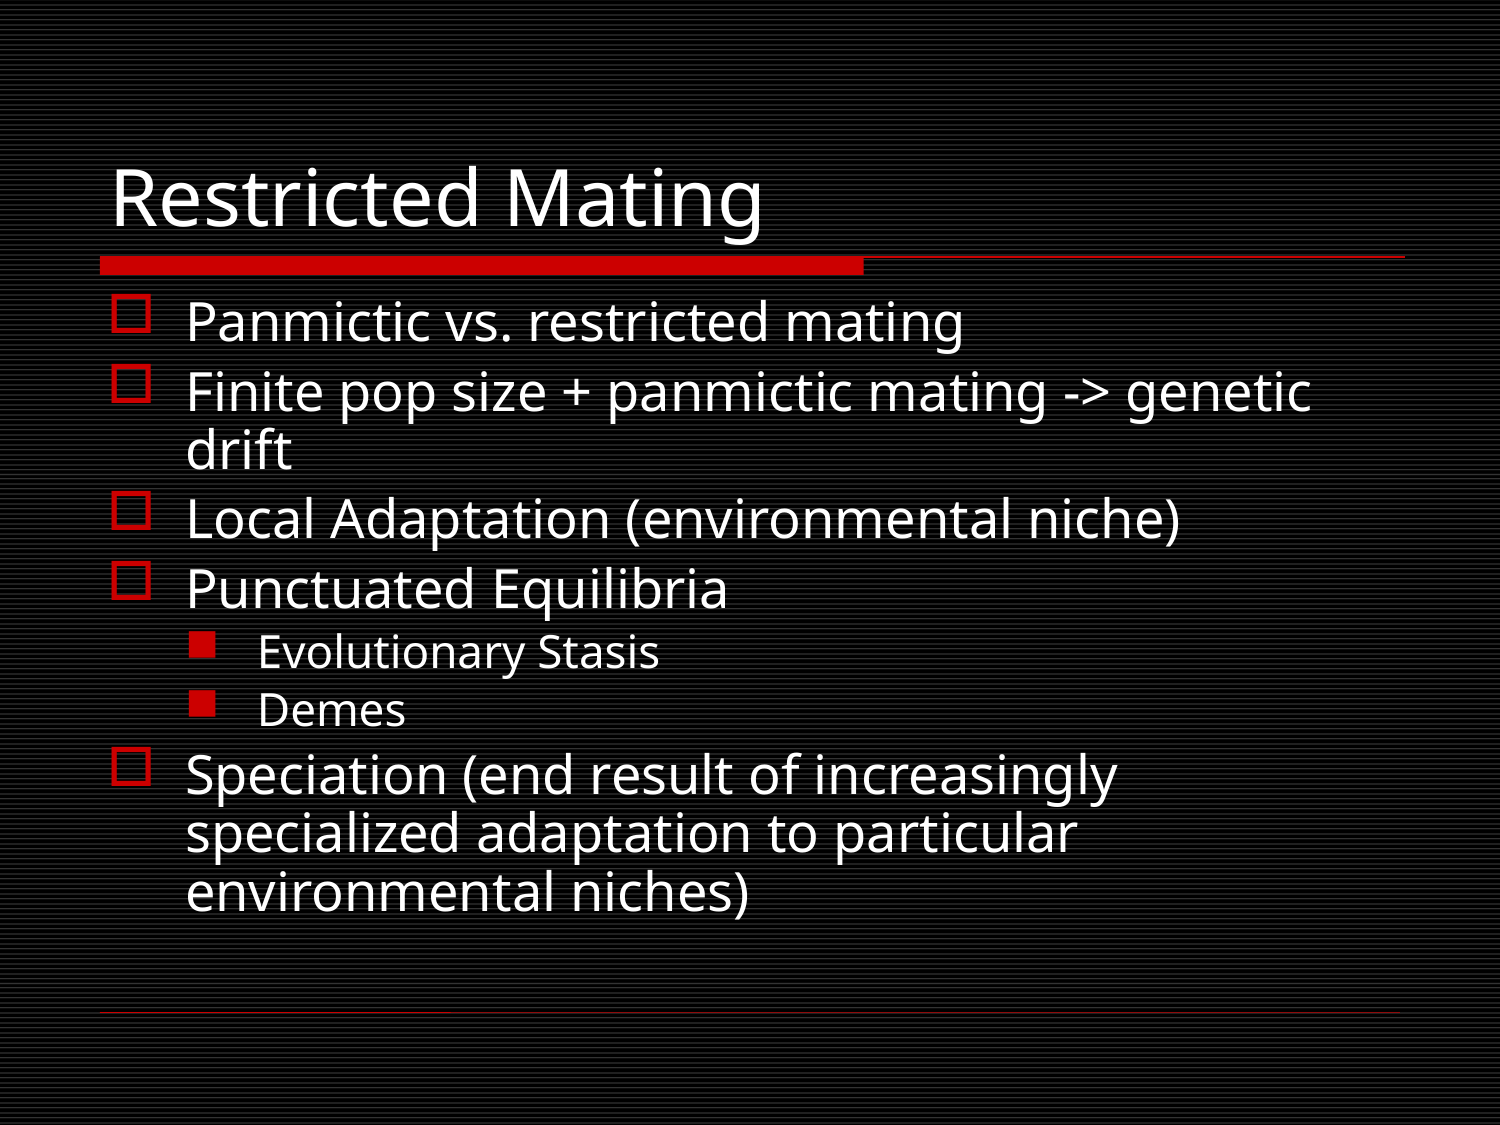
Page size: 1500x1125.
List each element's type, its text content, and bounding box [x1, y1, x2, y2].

list Panmictic vs. restricted mating Finite pop size + panmictic mating -> genetic drift Local Adaptation (environmental niche) Punctuated Equilibria Evolutionary Stasis Demes Speciation (end result of increasingly specialized adaptation to particular environmental niches) [92, 287, 1406, 988]
title Restricted Mating [94, 50, 1407, 250]
picture [0, 0, 1500, 1125]
